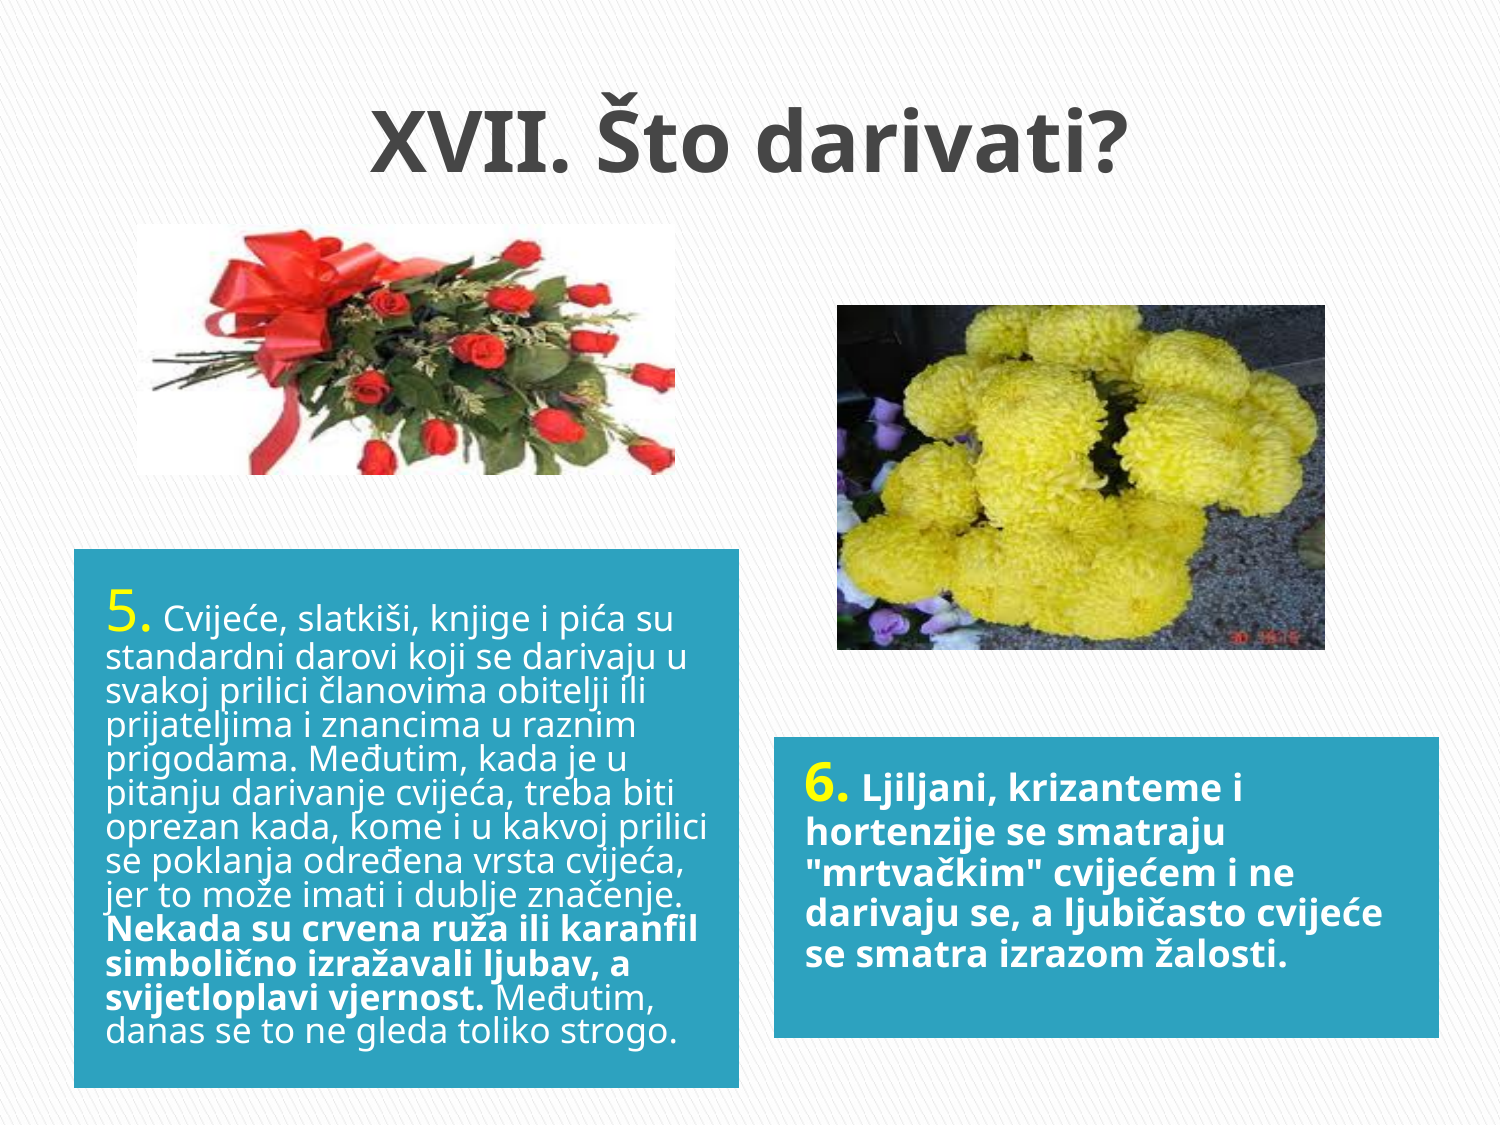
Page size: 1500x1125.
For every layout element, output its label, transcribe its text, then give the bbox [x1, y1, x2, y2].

title XVII. Što darivati? [75, 44, 1425, 233]
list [137, 224, 676, 476]
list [837, 304, 1326, 651]
list 6. Ljiljani, krizanteme i hortenzije se smatraju "mrtvačkim" cvijećem i ne darivaju se, a ljubičasto cvijeće se smatra izrazom žalosti. [774, 737, 1439, 1038]
list 5. Cvijeće, slatkiši, knjige i pića su standardni darovi koji se darivaju u svakoj prilici članovima obitelji ili prijateljima i znancima u raznim prigodama. Međutim, kada je u pitanju darivanje cvijeća, treba biti oprezan kada, kome i u kakvoj prilici se poklanja određena vrsta cvijeća, jer to može imati i dublje značenje. Nekada su crvena ruža ili karanfil simbolično izražavali ljubav, a svijetloplavi vjernost. Međutim, danas se to ne gleda toliko strogo. [74, 549, 739, 1088]
